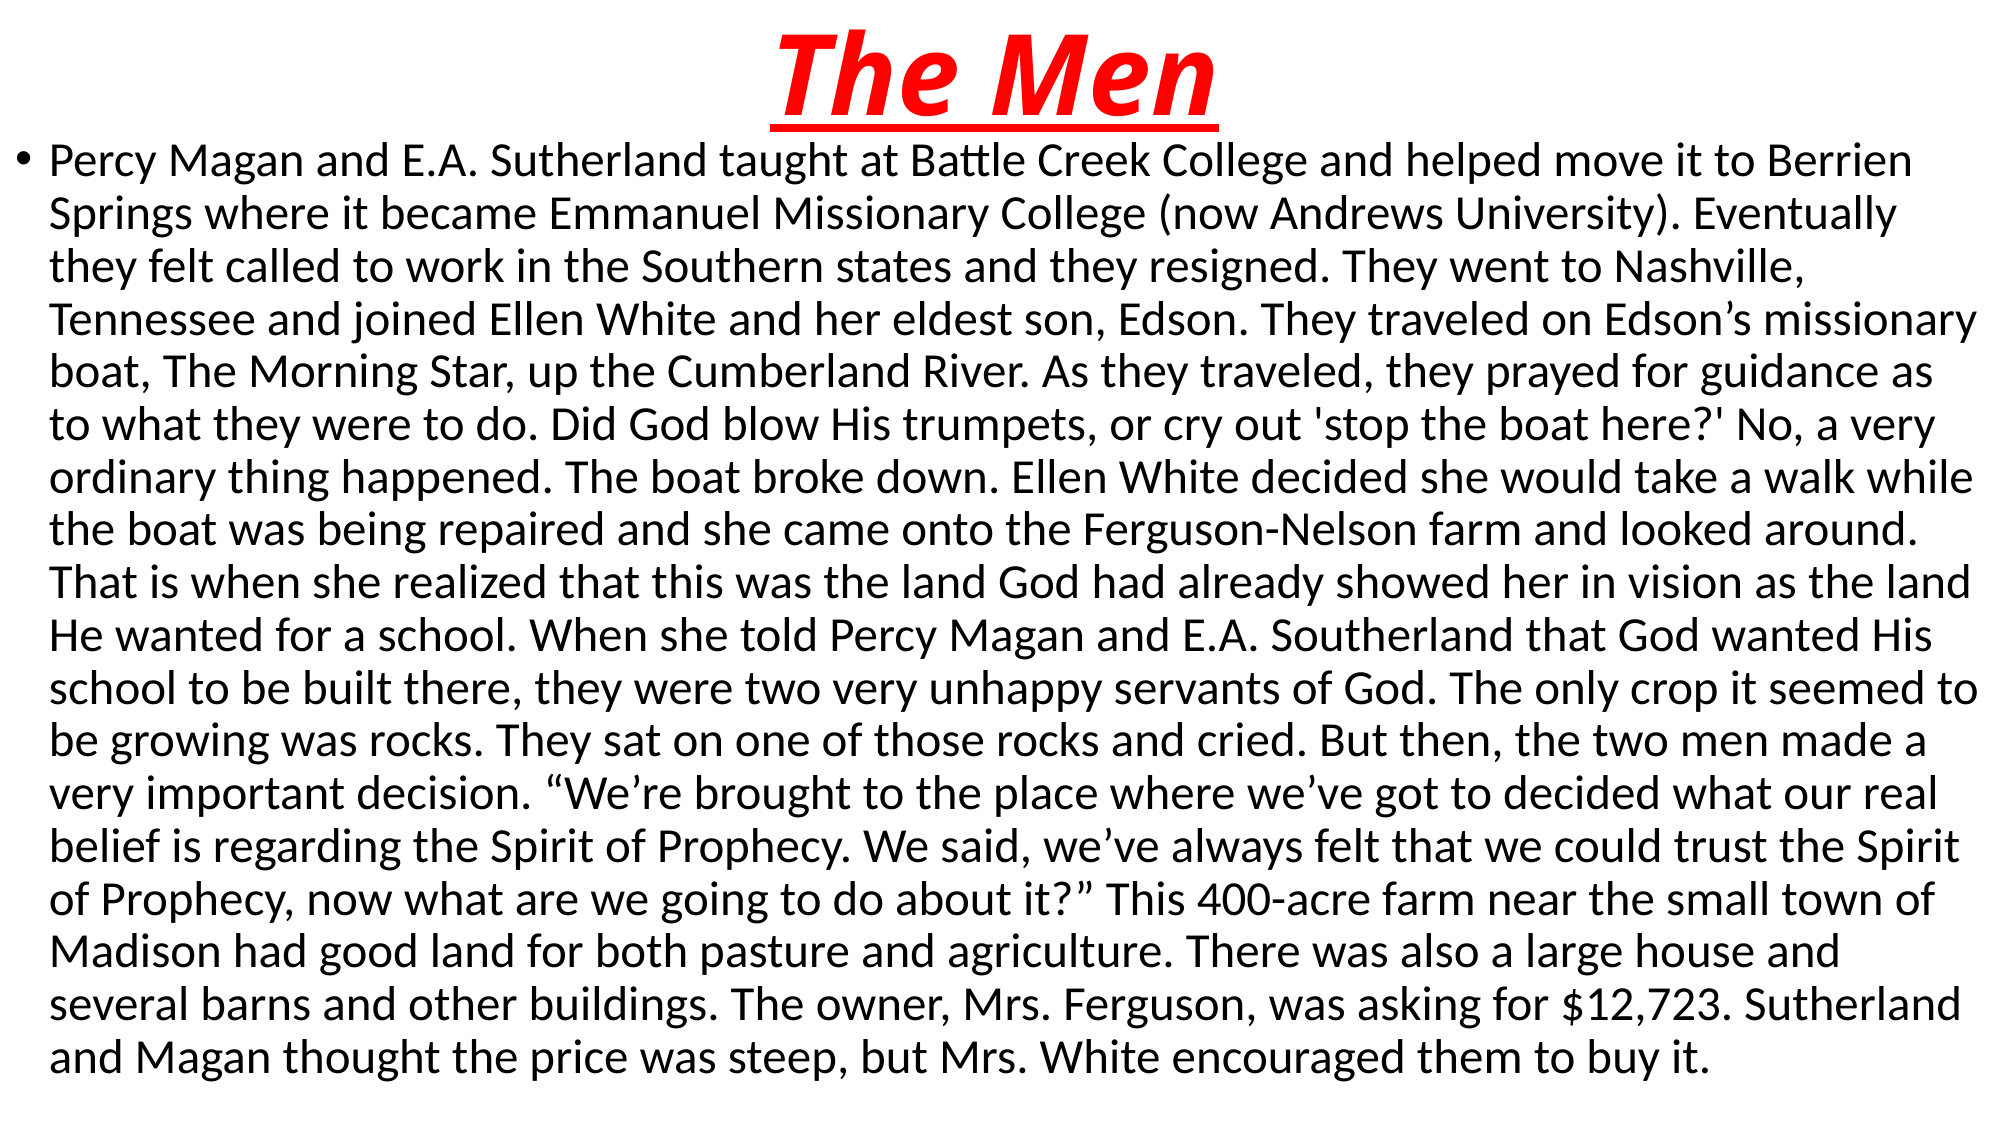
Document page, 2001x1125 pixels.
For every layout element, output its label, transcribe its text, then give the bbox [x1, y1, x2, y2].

title The Men [137, 0, 1863, 127]
list Percy Magan and E.A. Sutherland taught at Battle Creek College and helped move it to Berrien Springs where it became Emmanuel Missionary College (now Andrews University). Eventually they felt called to work in the Southern states and they resigned. They went to Nashville, Tennessee and joined Ellen White and her eldest son, Edson. They traveled on Edson’s missionary boat, The Morning Star, up the Cumberland River. As they traveled, they prayed for guidance as to what they were to do. Did God blow His trumpets, or cry out 'stop the boat here?' No, a very ordinary thing happened. The boat broke down. Ellen White decided she would take a walk while the boat was being repaired and she came onto the Ferguson-Nelson farm and looked around. That is when she realized that this was the land God had already showed her in vision as the land He wanted for a school. When she told Percy Magan and E.A. Southerland that God wanted His school to be built there, they were two very unhappy servants of God. The only crop it seemed to be growing was rocks. They sat on one of those rocks and cried. But then, the two men made a very important decision. “We’re brought to the place where we’ve got to decided what our real belief is regarding the Spirit of Prophecy. We said, we’ve always felt that we could trust the Spirit of Prophecy, now what are we going to do about it?” This 400-acre farm near the small town of Madison had good land for both pasture and agriculture. There was also a large house and several barns and other buildings. The owner, Mrs. Ferguson, was asking for $12,723. Sutherland and Magan thought the price was steep, but Mrs. White encouraged them to buy it. [0, 127, 2000, 1125]
